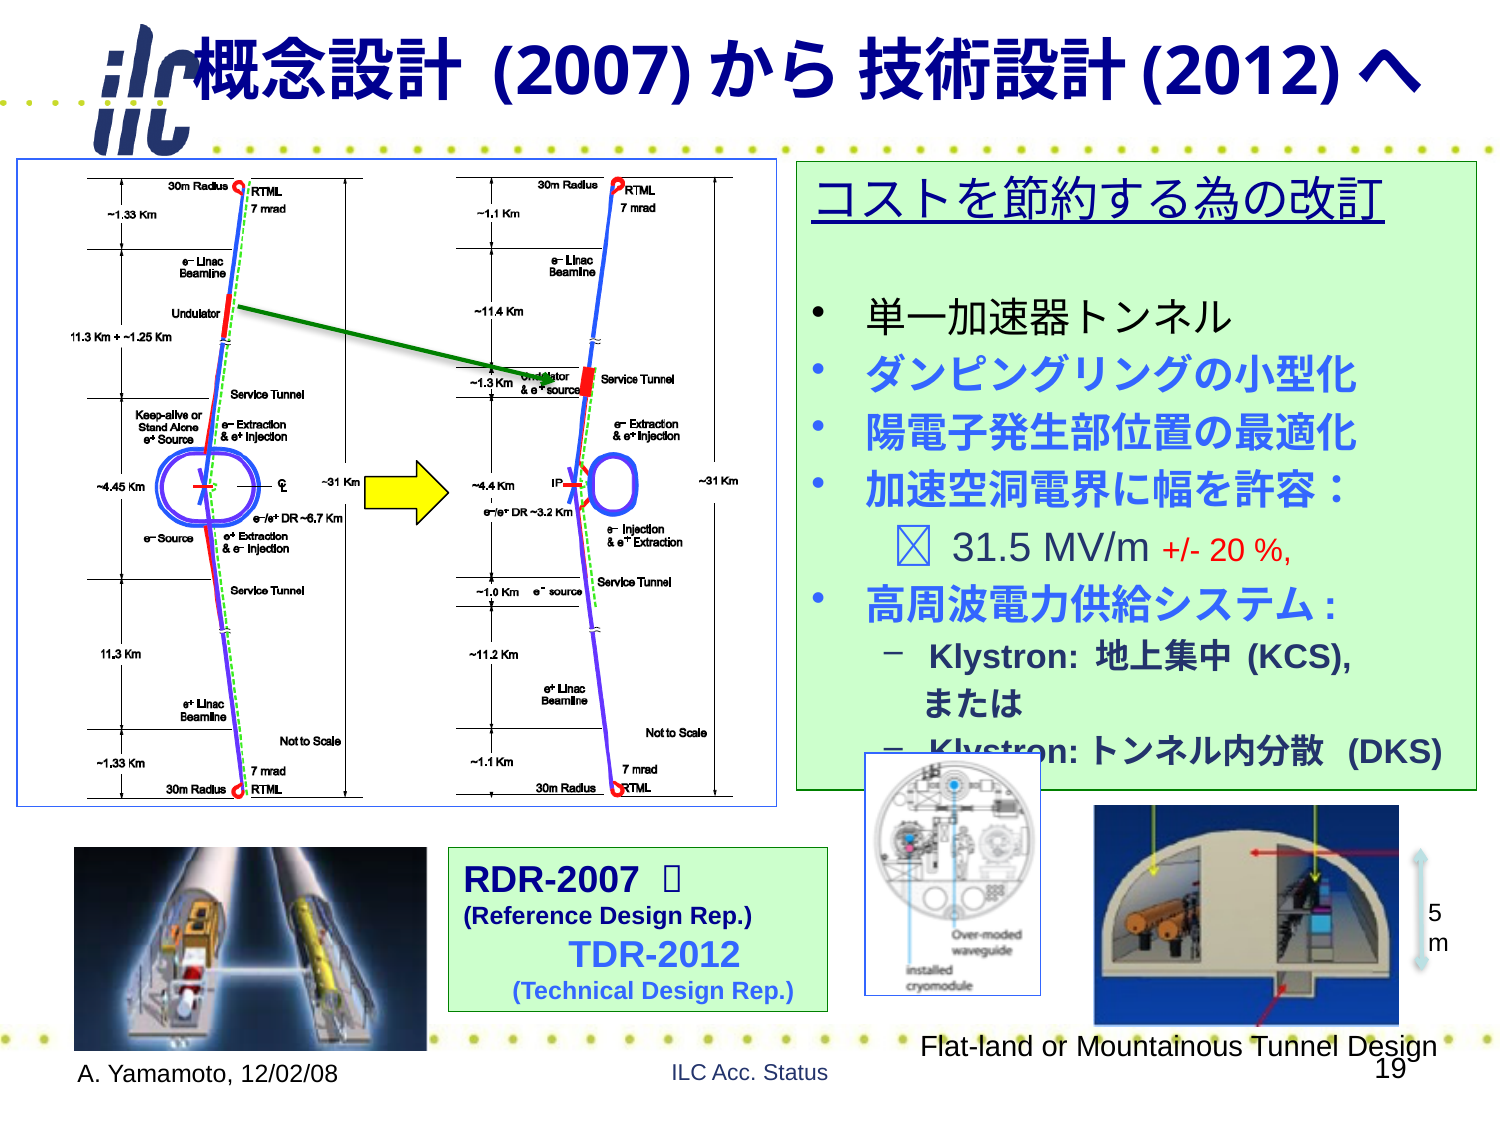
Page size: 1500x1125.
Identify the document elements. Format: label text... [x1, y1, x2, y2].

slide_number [62, 1049, 463, 1125]
picture [17, 159, 776, 807]
picture [1454, 1024, 1500, 1055]
text_box 5 m [1428, 888, 1482, 964]
slide_number 19 [1071, 1070, 1423, 1102]
picture [1093, 805, 1399, 1027]
picture [0, 24, 200, 156]
picture [0, 847, 905, 1055]
footer ILC Acc. Status [512, 1049, 988, 1125]
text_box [237, 306, 556, 382]
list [865, 753, 1041, 996]
list コストを節約する為の改訂 単一加速器トンネル ダンピングリングの小型化 陽電子発生部位置の最適化 加速空洞電界に幅を許容：  31.5 MV/m +/- 20 %, 高周波電力供給システム: Klystron: 地上集中 (KCS), または Klystron:トンネル内分散 (DKS) [796, 161, 1477, 791]
text_box RDR-2007  (Reference Design Rep.) TDR-2012 (Technical Design Rep.) [448, 847, 828, 1012]
title 概念設計 (2007)から 技術設計(2012)へ [175, 0, 1479, 123]
picture [212, 137, 1500, 163]
text_box Flat-land or Mountainous Tunnel Design [905, 1020, 1454, 1070]
